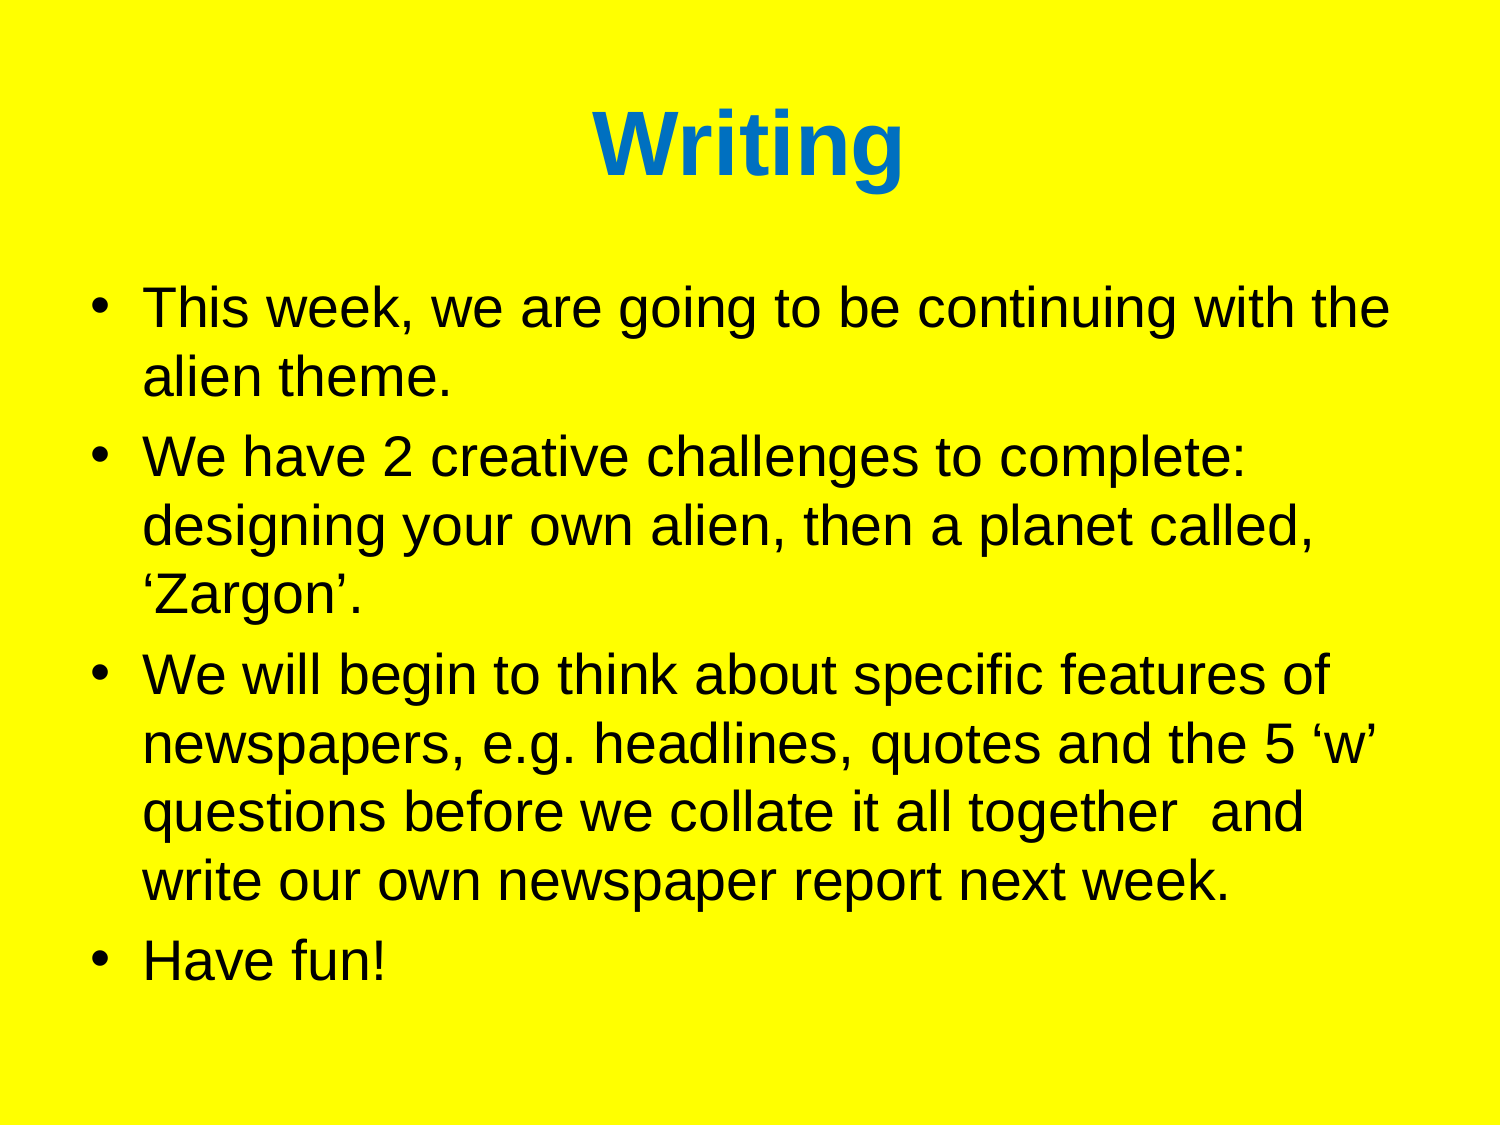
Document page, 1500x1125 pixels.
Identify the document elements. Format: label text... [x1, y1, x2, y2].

title Writing [75, 45, 1425, 233]
list This week, we are going to be continuing with the alien theme. We have 2 creative challenges to complete: designing your own alien, then a planet called, ‘Zargon’. We will begin to think about specific features of newspapers, e.g. headlines, quotes and the 5 ‘w’ questions before we collate it all together and write our own newspaper report next week. Have fun! [75, 262, 1425, 1005]
